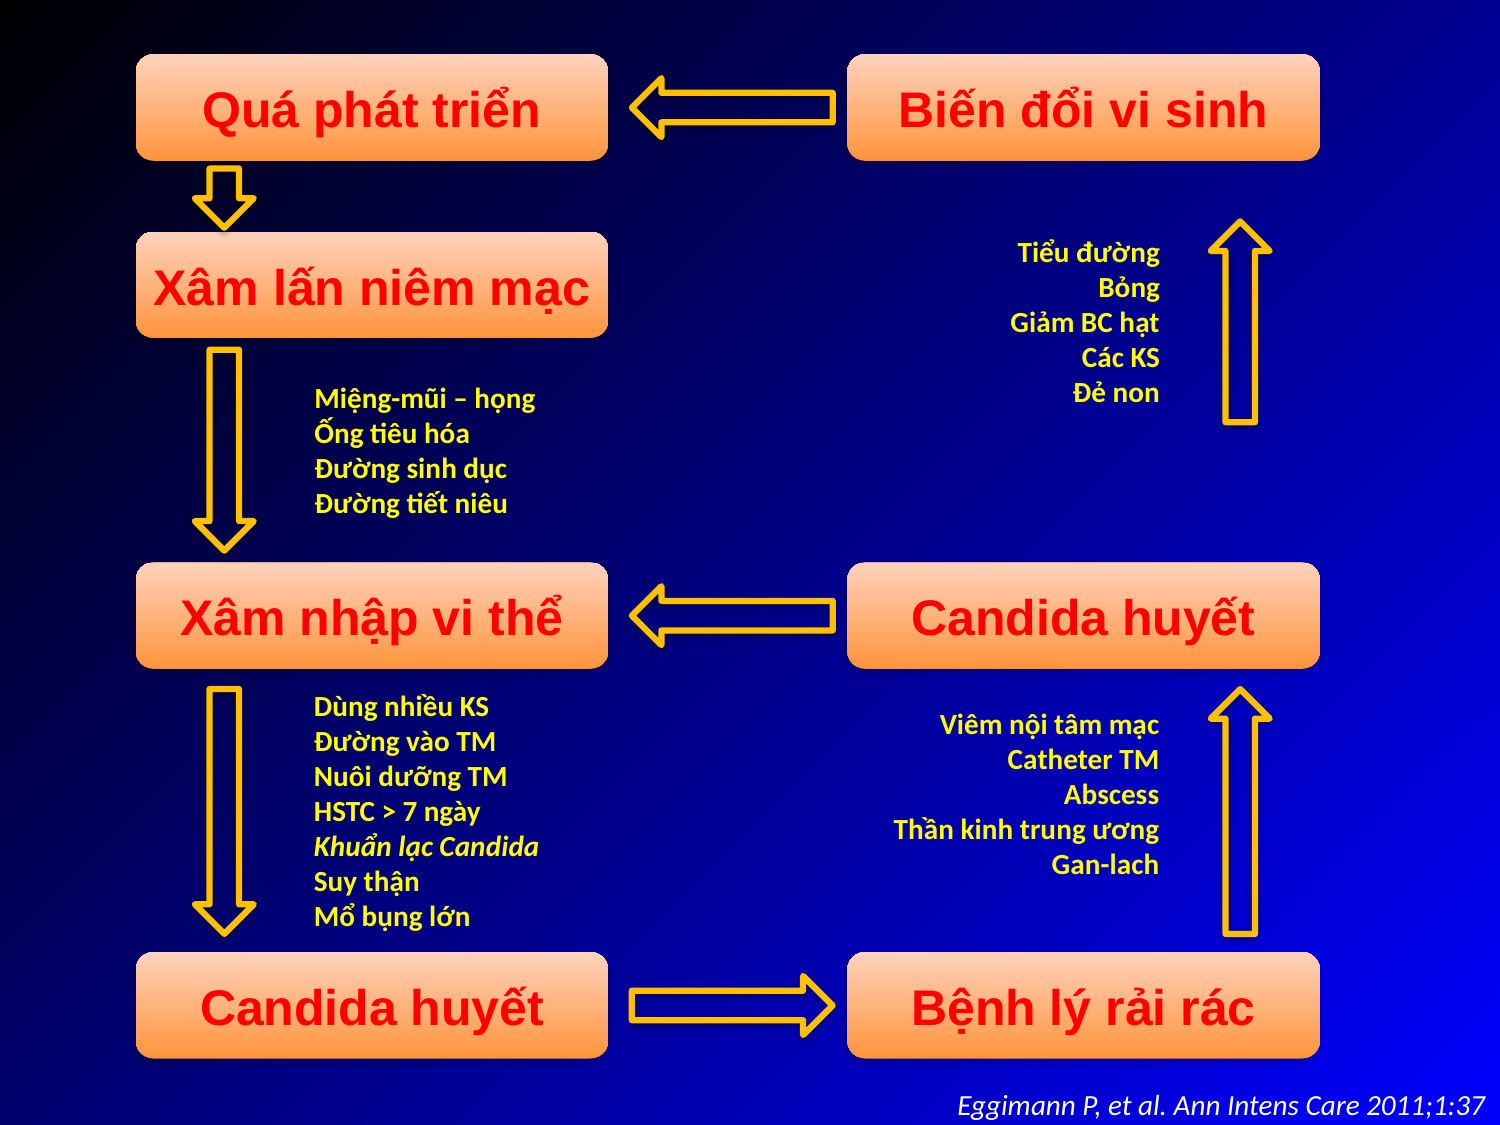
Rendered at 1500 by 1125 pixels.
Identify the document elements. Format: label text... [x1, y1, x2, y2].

text_box Candida huyết [847, 562, 1320, 669]
text_box Candida huyết [135, 952, 609, 1059]
text_box Xâm lấn niêm mạc [135, 231, 609, 339]
text_box Viêm nội tâm mạc Catheter TM Abscess Thần kinh trung ương Gan-lach [878, 697, 1175, 888]
text_box [191, 346, 257, 554]
text_box Tiểu đường Bỏng Giảm BC hạt Các KS Đẻ non [995, 225, 1175, 416]
text_box Miệng-mũi – họng Ống tiêu hóa Đường sinh dục Đường tiết niêu [299, 371, 558, 527]
text_box Xâm nhập vi thể [135, 562, 609, 669]
text_box Eggimann P, et al. Ann Intens Care 2011;1:37 [749, 1078, 1500, 1125]
text_box Biến đổi vi sinh [847, 54, 1320, 161]
text_box [191, 685, 257, 937]
text_box [1207, 218, 1273, 426]
text_box Bệnh lý rải rác [847, 952, 1320, 1059]
text_box [628, 75, 836, 141]
text_box Quá phát triển [135, 54, 609, 161]
text_box [628, 973, 836, 1038]
text_box [191, 165, 257, 231]
text_box [628, 583, 836, 649]
text_box [1207, 685, 1273, 938]
text_box Dùng nhiều KS Đường vào TM Nuôi dưỡng TM HSTC > 7 ngày Khuẩn lạc Candida Suy thận Mổ bụng lớn [299, 680, 555, 940]
